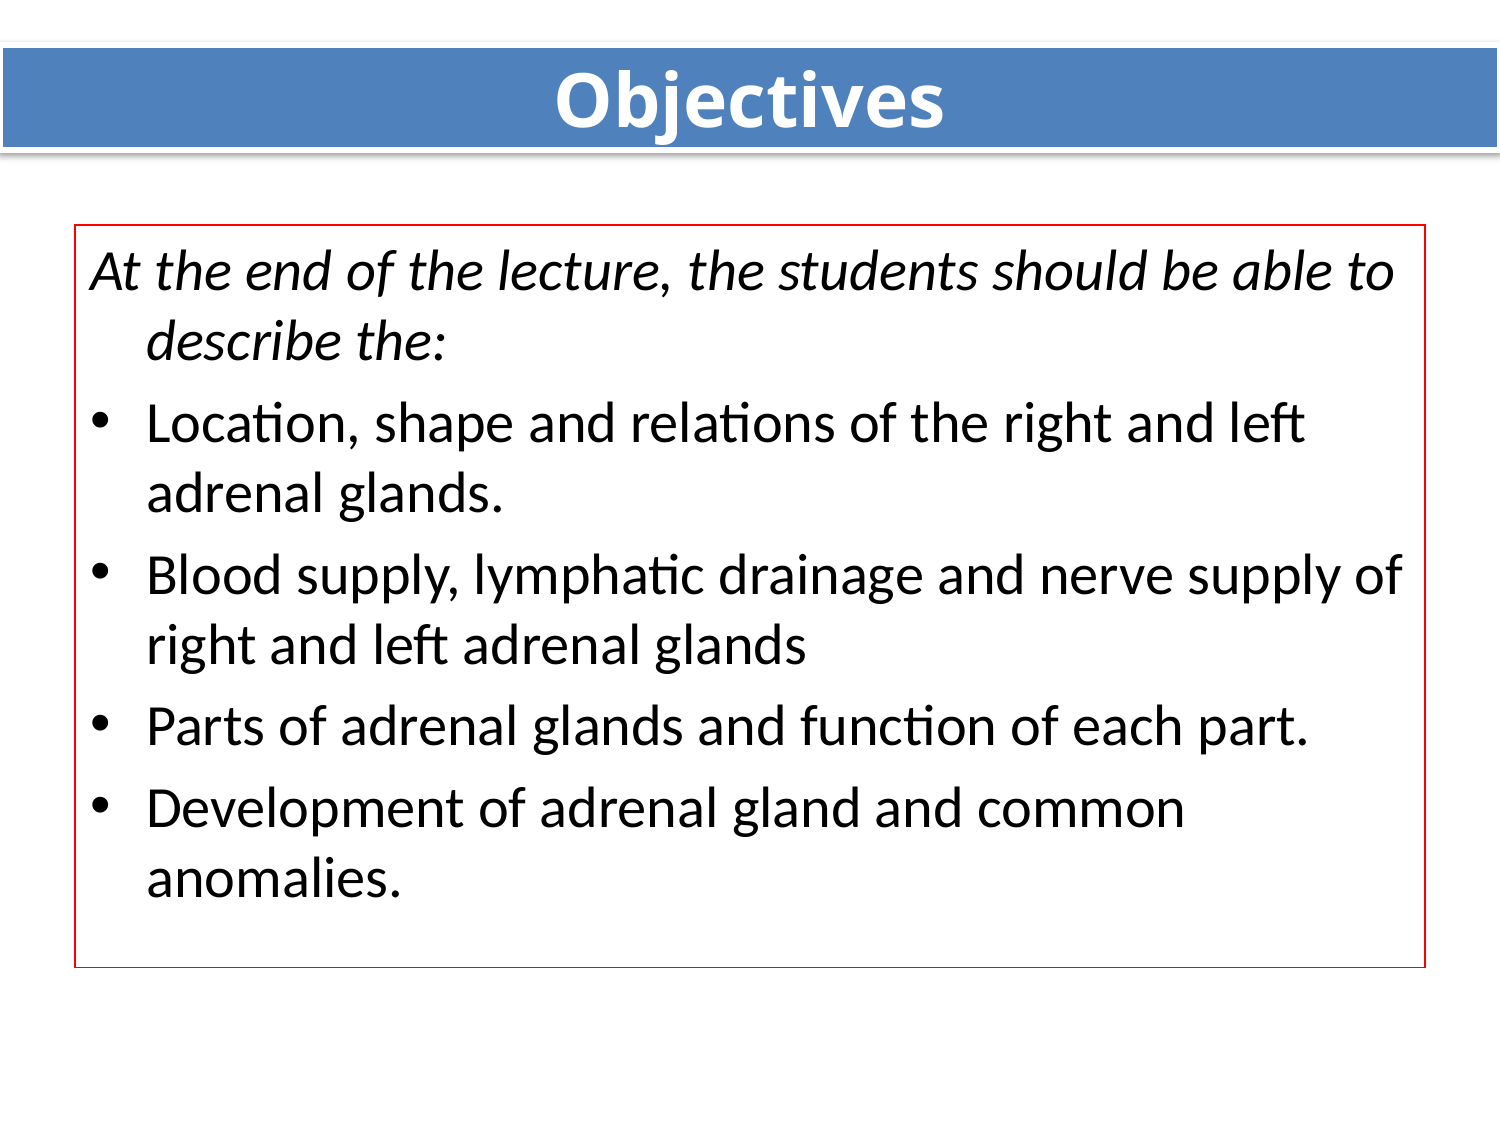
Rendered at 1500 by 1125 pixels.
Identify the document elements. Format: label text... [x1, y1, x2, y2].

title Objectives [0, 42, 1500, 153]
list At the end of the lecture, the students should be able to describe the: Location, shape and relations of the right and left adrenal glands. Blood supply, lymphatic drainage and nerve supply of right and left adrenal glands Parts of adrenal glands and function of each part. Development of adrenal gland and common anomalies. [74, 224, 1426, 968]
